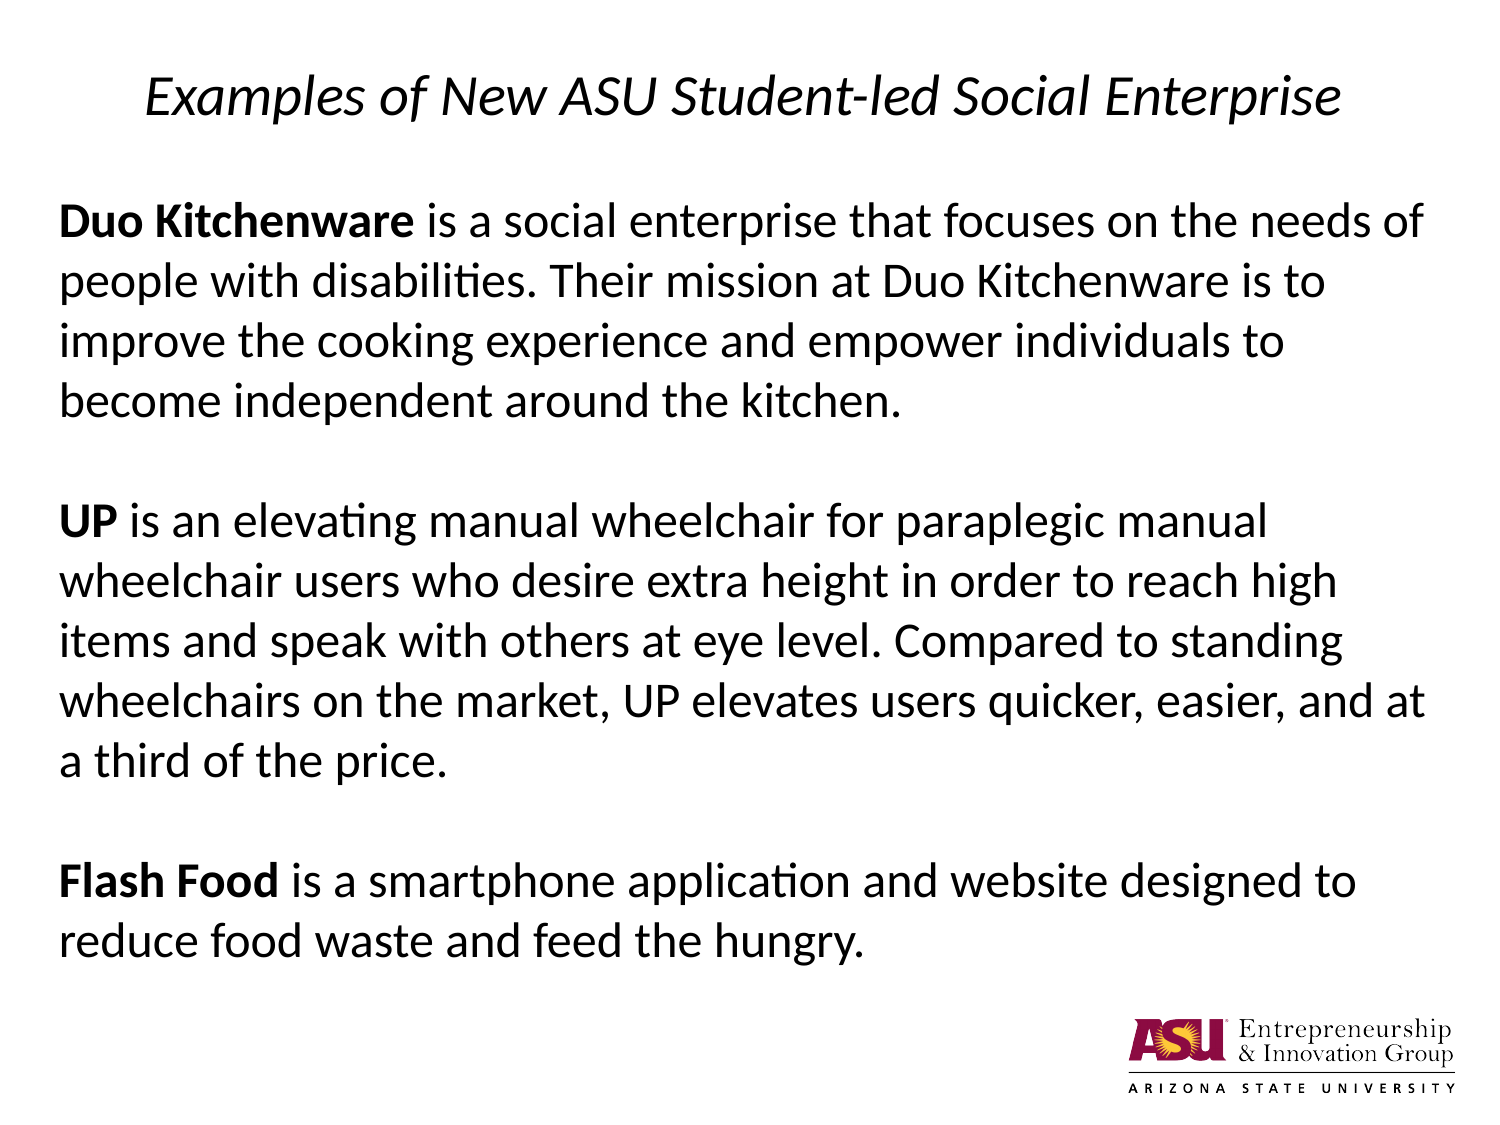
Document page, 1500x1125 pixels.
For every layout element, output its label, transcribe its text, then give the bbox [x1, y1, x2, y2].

title Examples of New ASU Student-led Social Enterprise [75, 45, 1425, 139]
text_box Duo Kitchenware is a social enterprise that focuses on the needs of people with disabilities. Their mission at Duo Kitchenware is to improve the cooking experience and empower individuals to become independent around the kitchen. UP is an elevating manual wheelchair for paraplegic manual wheelchair users who desire extra height in order to reach high items and speak with others at eye level. Compared to standing wheelchairs on the market, UP elevates users quicker, easier, and at a third of the price. Flash Food is a smartphone application and website designed to reduce food waste and feed the hungry. [43, 180, 1452, 976]
picture [1110, 1011, 1473, 1105]
